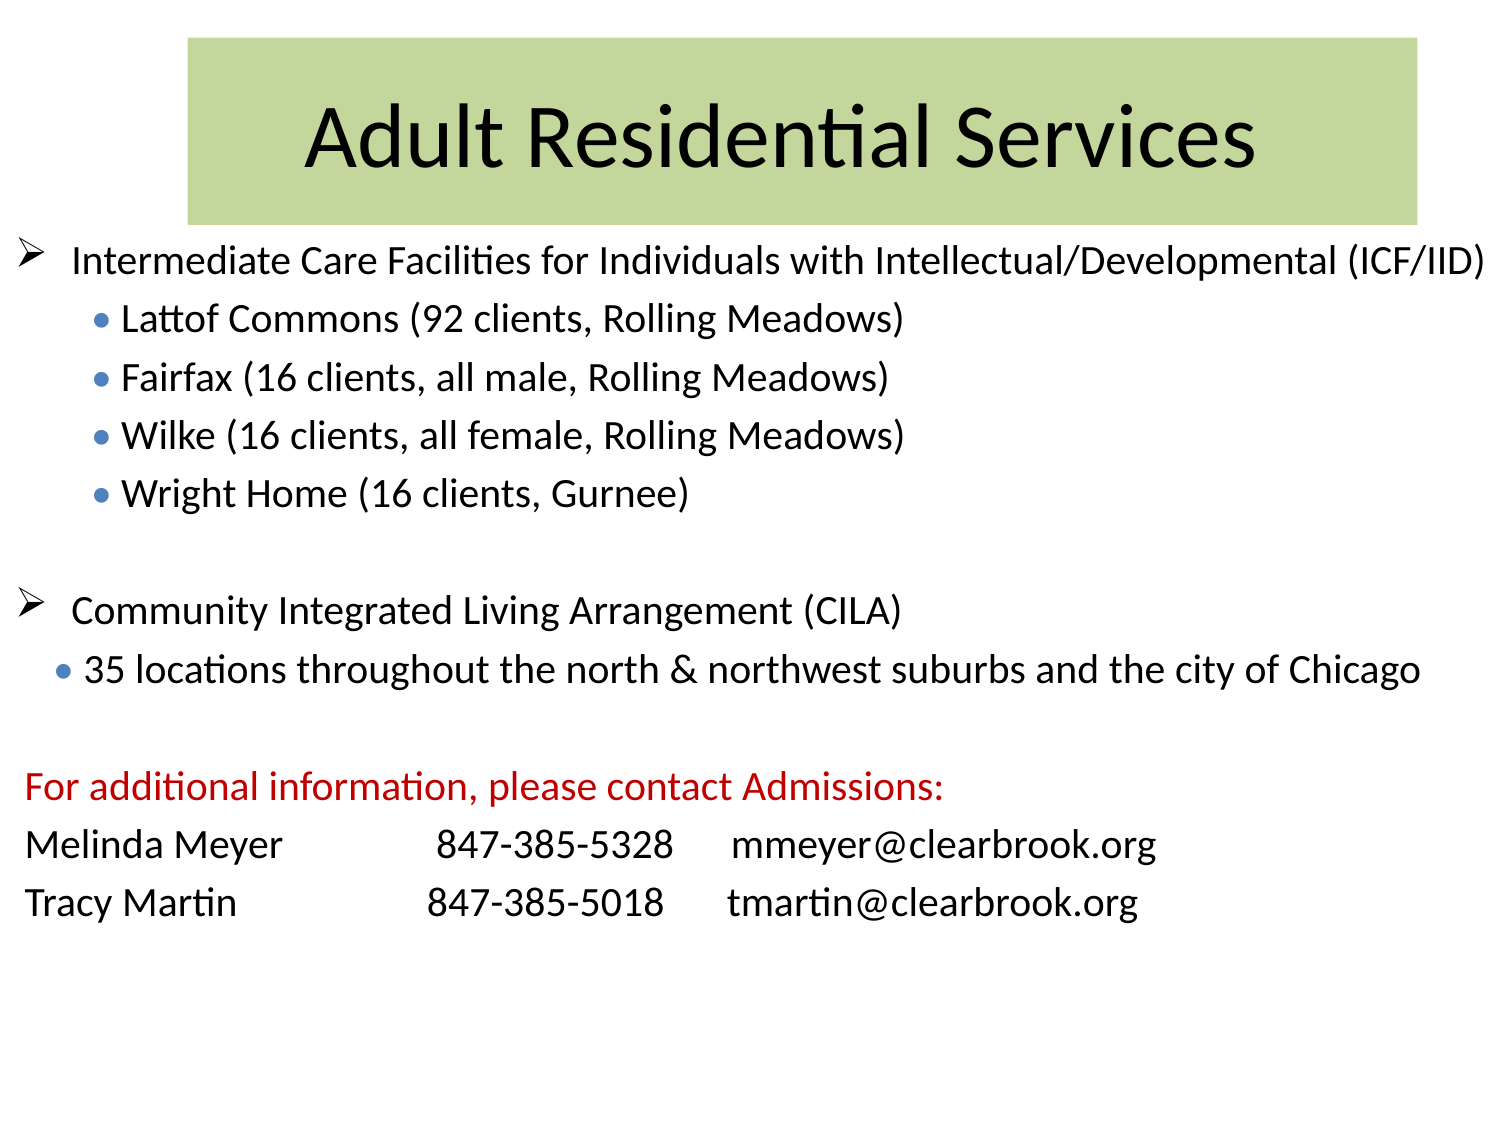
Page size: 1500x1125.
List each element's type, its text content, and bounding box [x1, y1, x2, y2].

list Intermediate Care Facilities for Individuals with Intellectual/Developmental (ICF/IID) • Lattof Commons (92 clients, Rolling Meadows) • Fairfax (16 clients, all male, Rolling Meadows) • Wilke (16 clients, all female, Rolling Meadows) • Wright Home (16 clients, Gurnee) Community Integrated Living Arrangement (CILA) • 35 locations throughout the north & northwest suburbs and the city of Chicago For additional information, please contact Admissions: Melinda Meyer 847-385-5328 mmeyer@clearbrook.org Tracy Martin 847-385-5018 tmartin@clearbrook.org [0, 224, 1500, 1101]
title Adult Residential Services [187, 37, 1418, 224]
